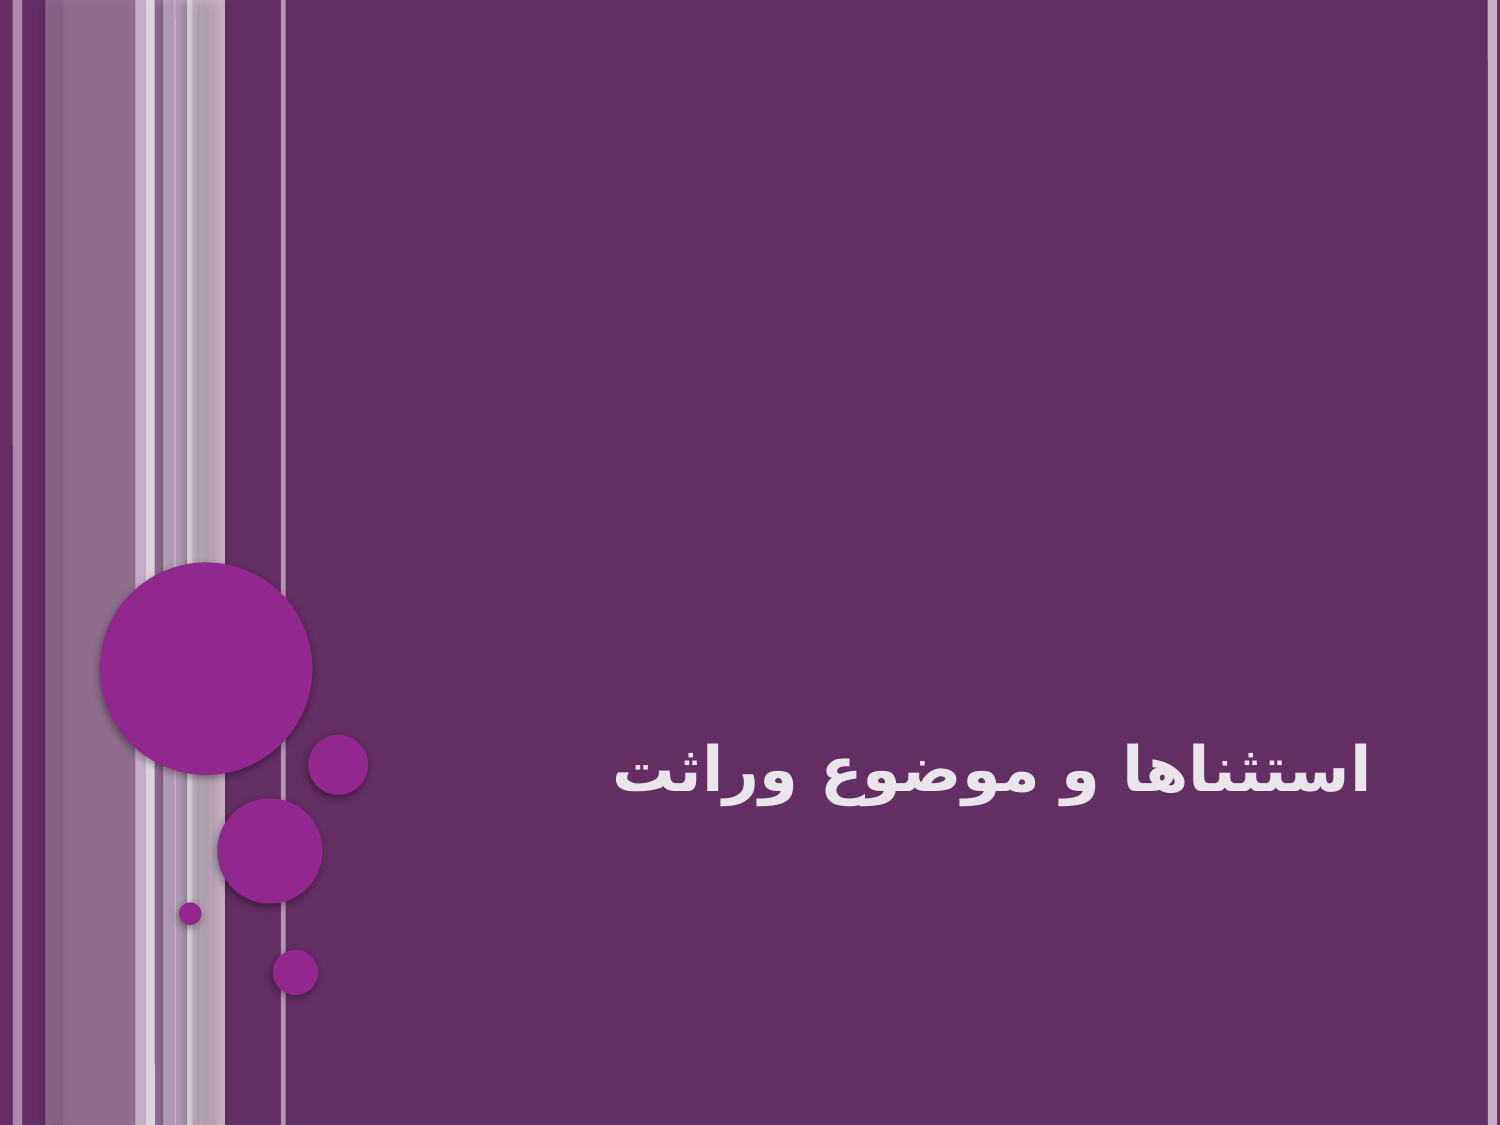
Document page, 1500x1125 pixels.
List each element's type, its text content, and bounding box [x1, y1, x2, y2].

title استثناها و موضوع وراثت [375, 474, 1388, 812]
